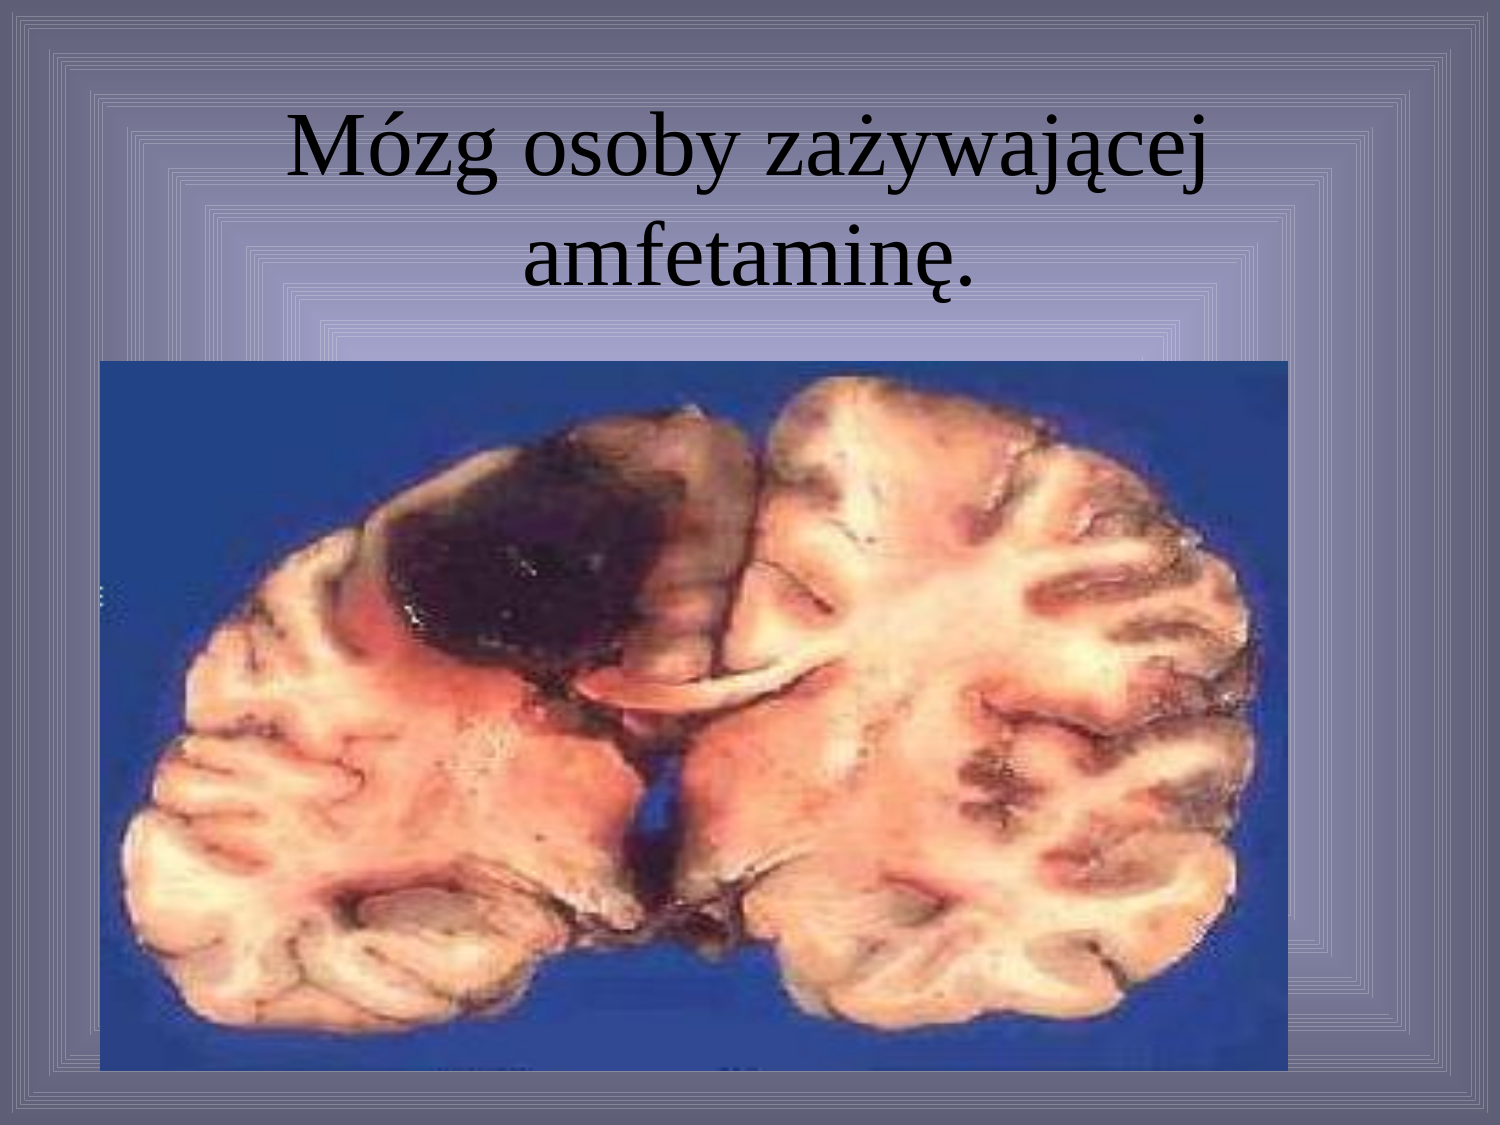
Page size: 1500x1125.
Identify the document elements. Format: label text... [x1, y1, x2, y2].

picture [100, 361, 1288, 1071]
title Mózg osoby zażywającej amfetaminę. [112, 99, 1388, 288]
